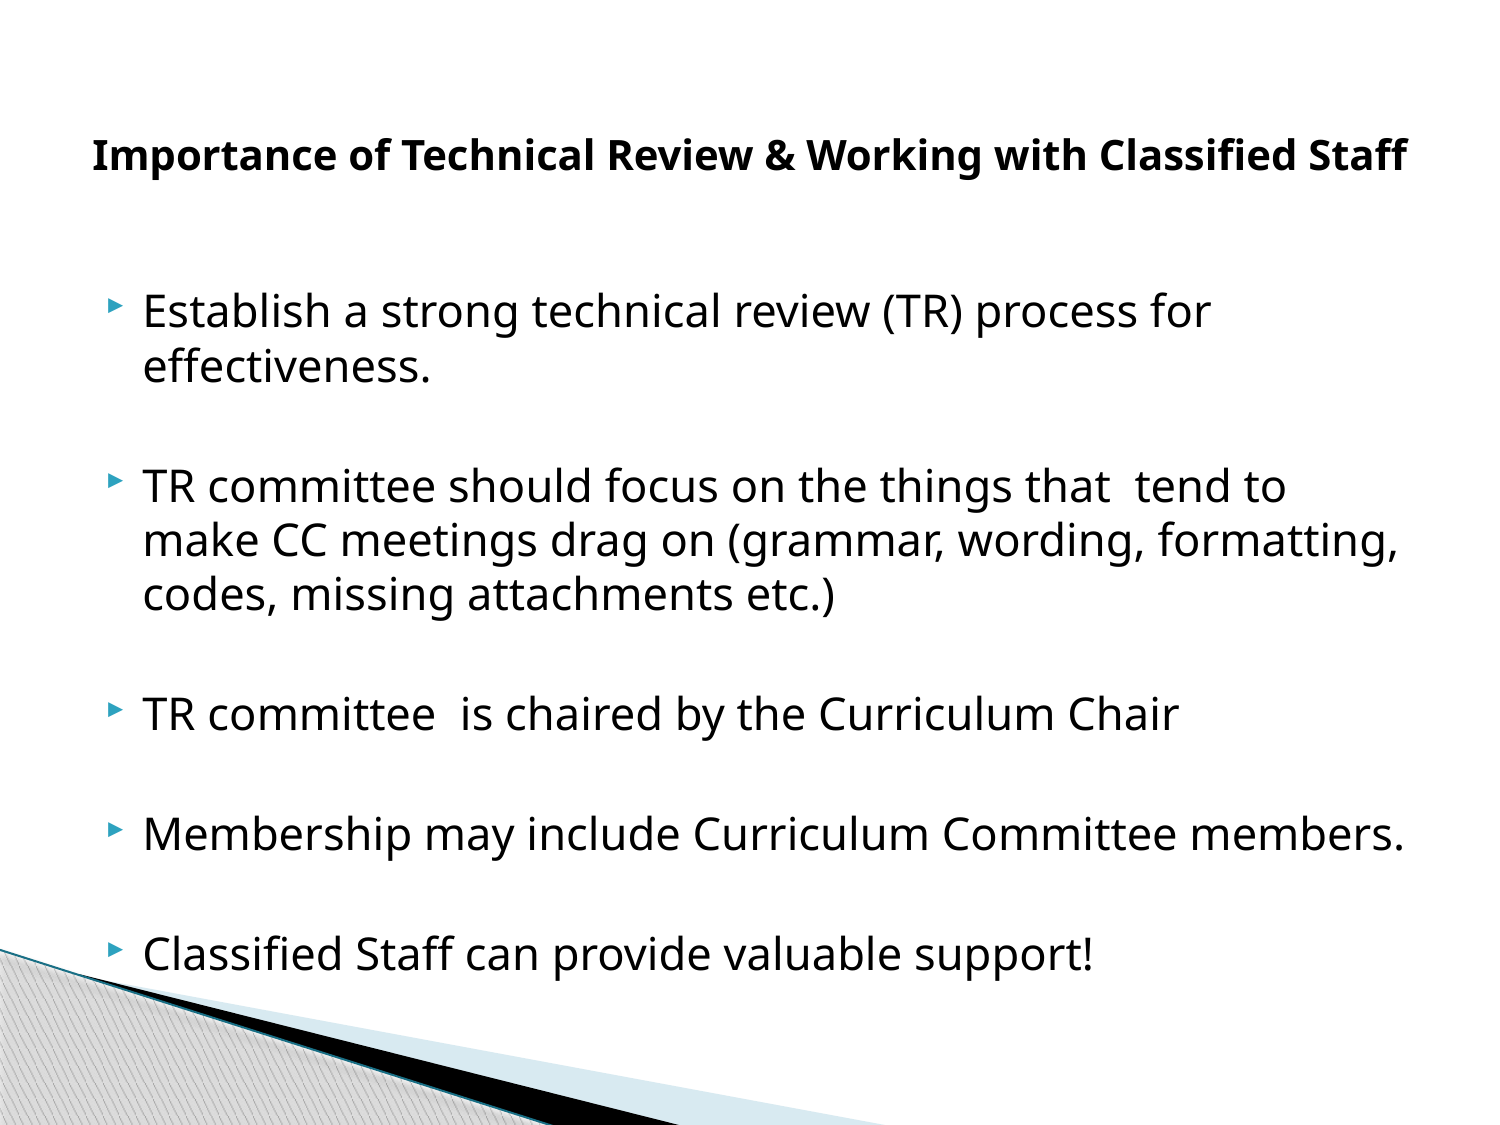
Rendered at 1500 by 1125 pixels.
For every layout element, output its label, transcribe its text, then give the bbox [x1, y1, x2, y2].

title Importance of Technical Review & Working with Classified Staff [75, 45, 1425, 263]
list Establish a strong technical review (TR) process for effectiveness. TR committee should focus on the things that tend to make CC meetings drag on (grammar, wording, formatting, codes, missing attachments etc.) TR committee is chaired by the Curriculum Chair Membership may include Curriculum Committee members. Classified Staff can provide valuable support! [75, 275, 1425, 1013]
